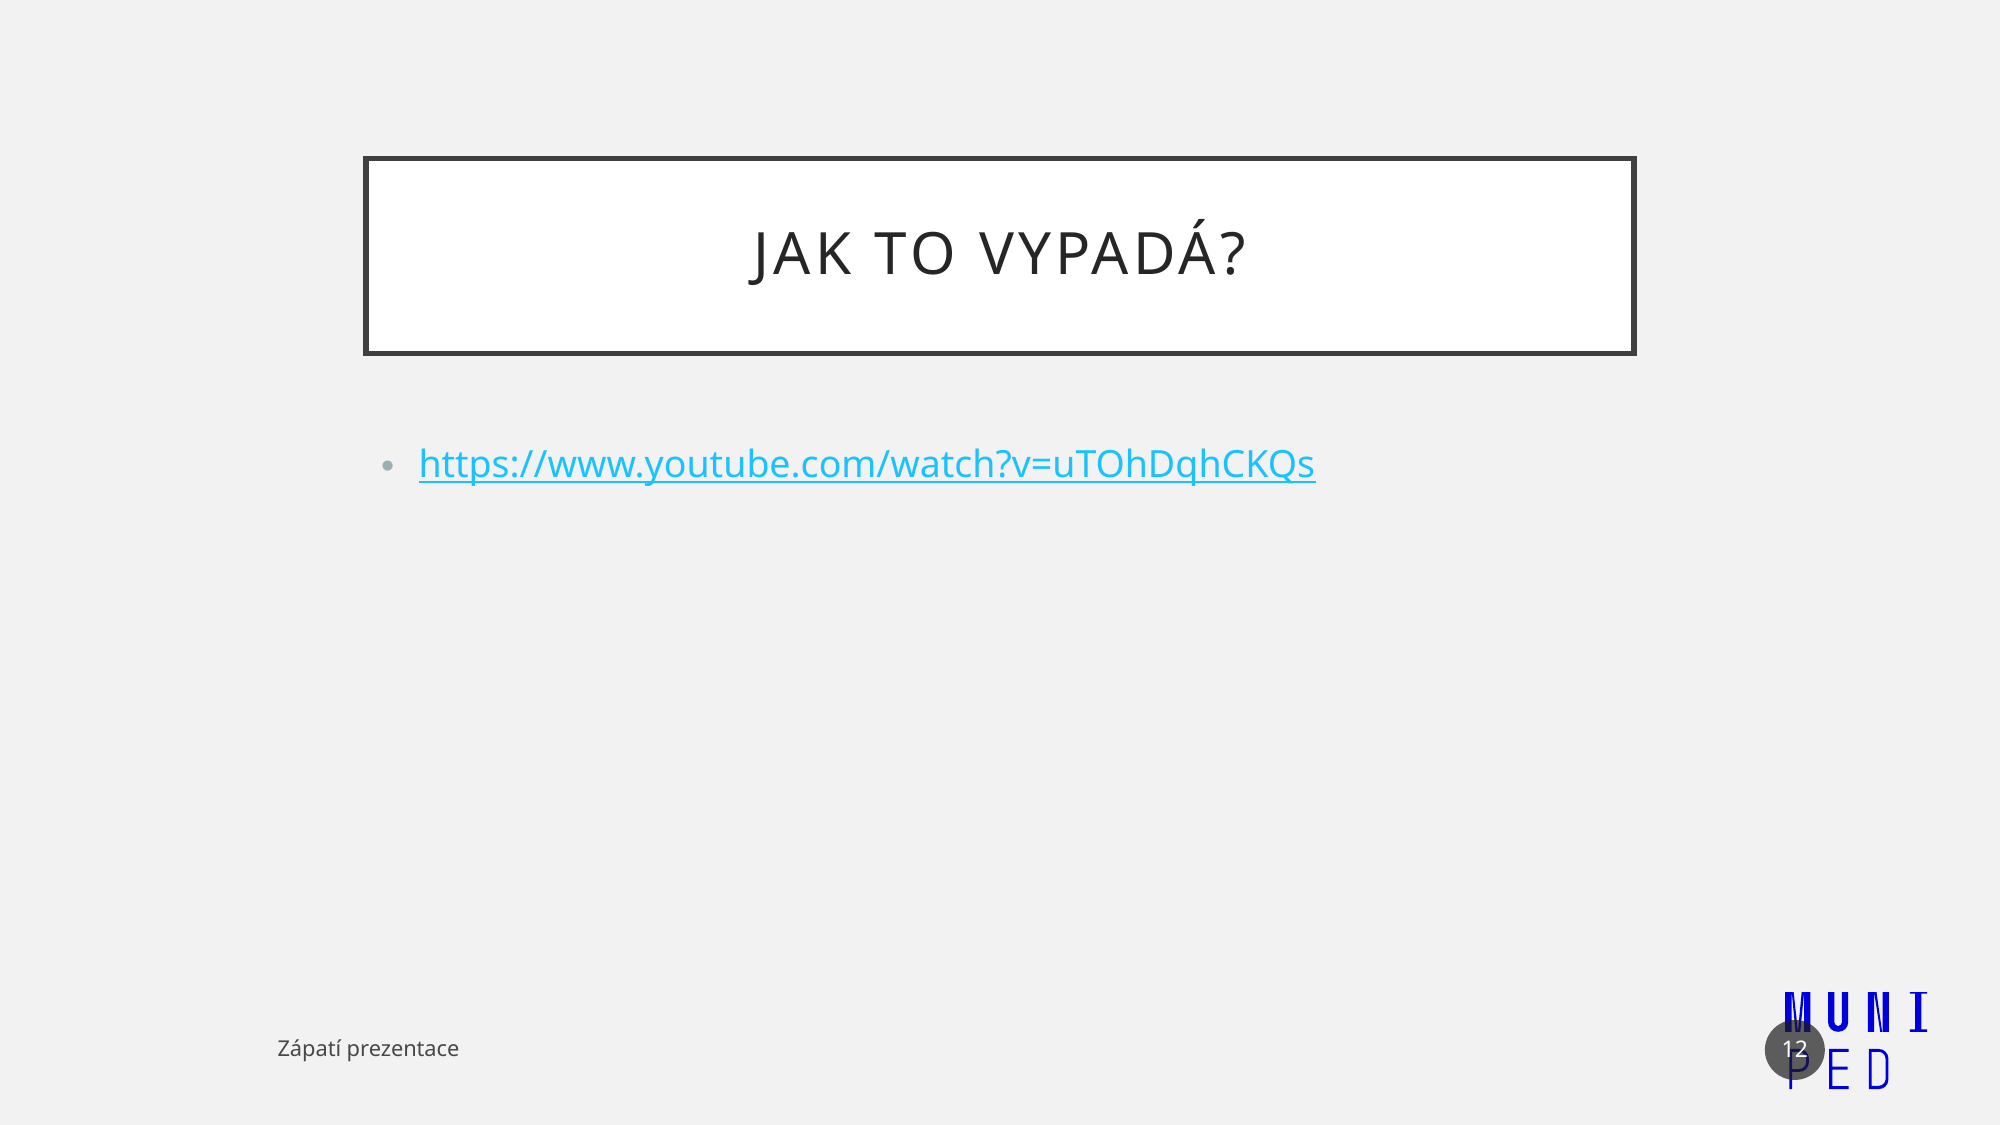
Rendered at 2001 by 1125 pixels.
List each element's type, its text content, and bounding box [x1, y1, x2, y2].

footer Zápatí prezentace [262, 1023, 1231, 1076]
title Jak to vypadá? [363, 156, 1637, 356]
slide_number 12 [1764, 1019, 1825, 1080]
list https://www.youtube.com/watch?v=uTOhDqhCKQs [366, 432, 1634, 942]
